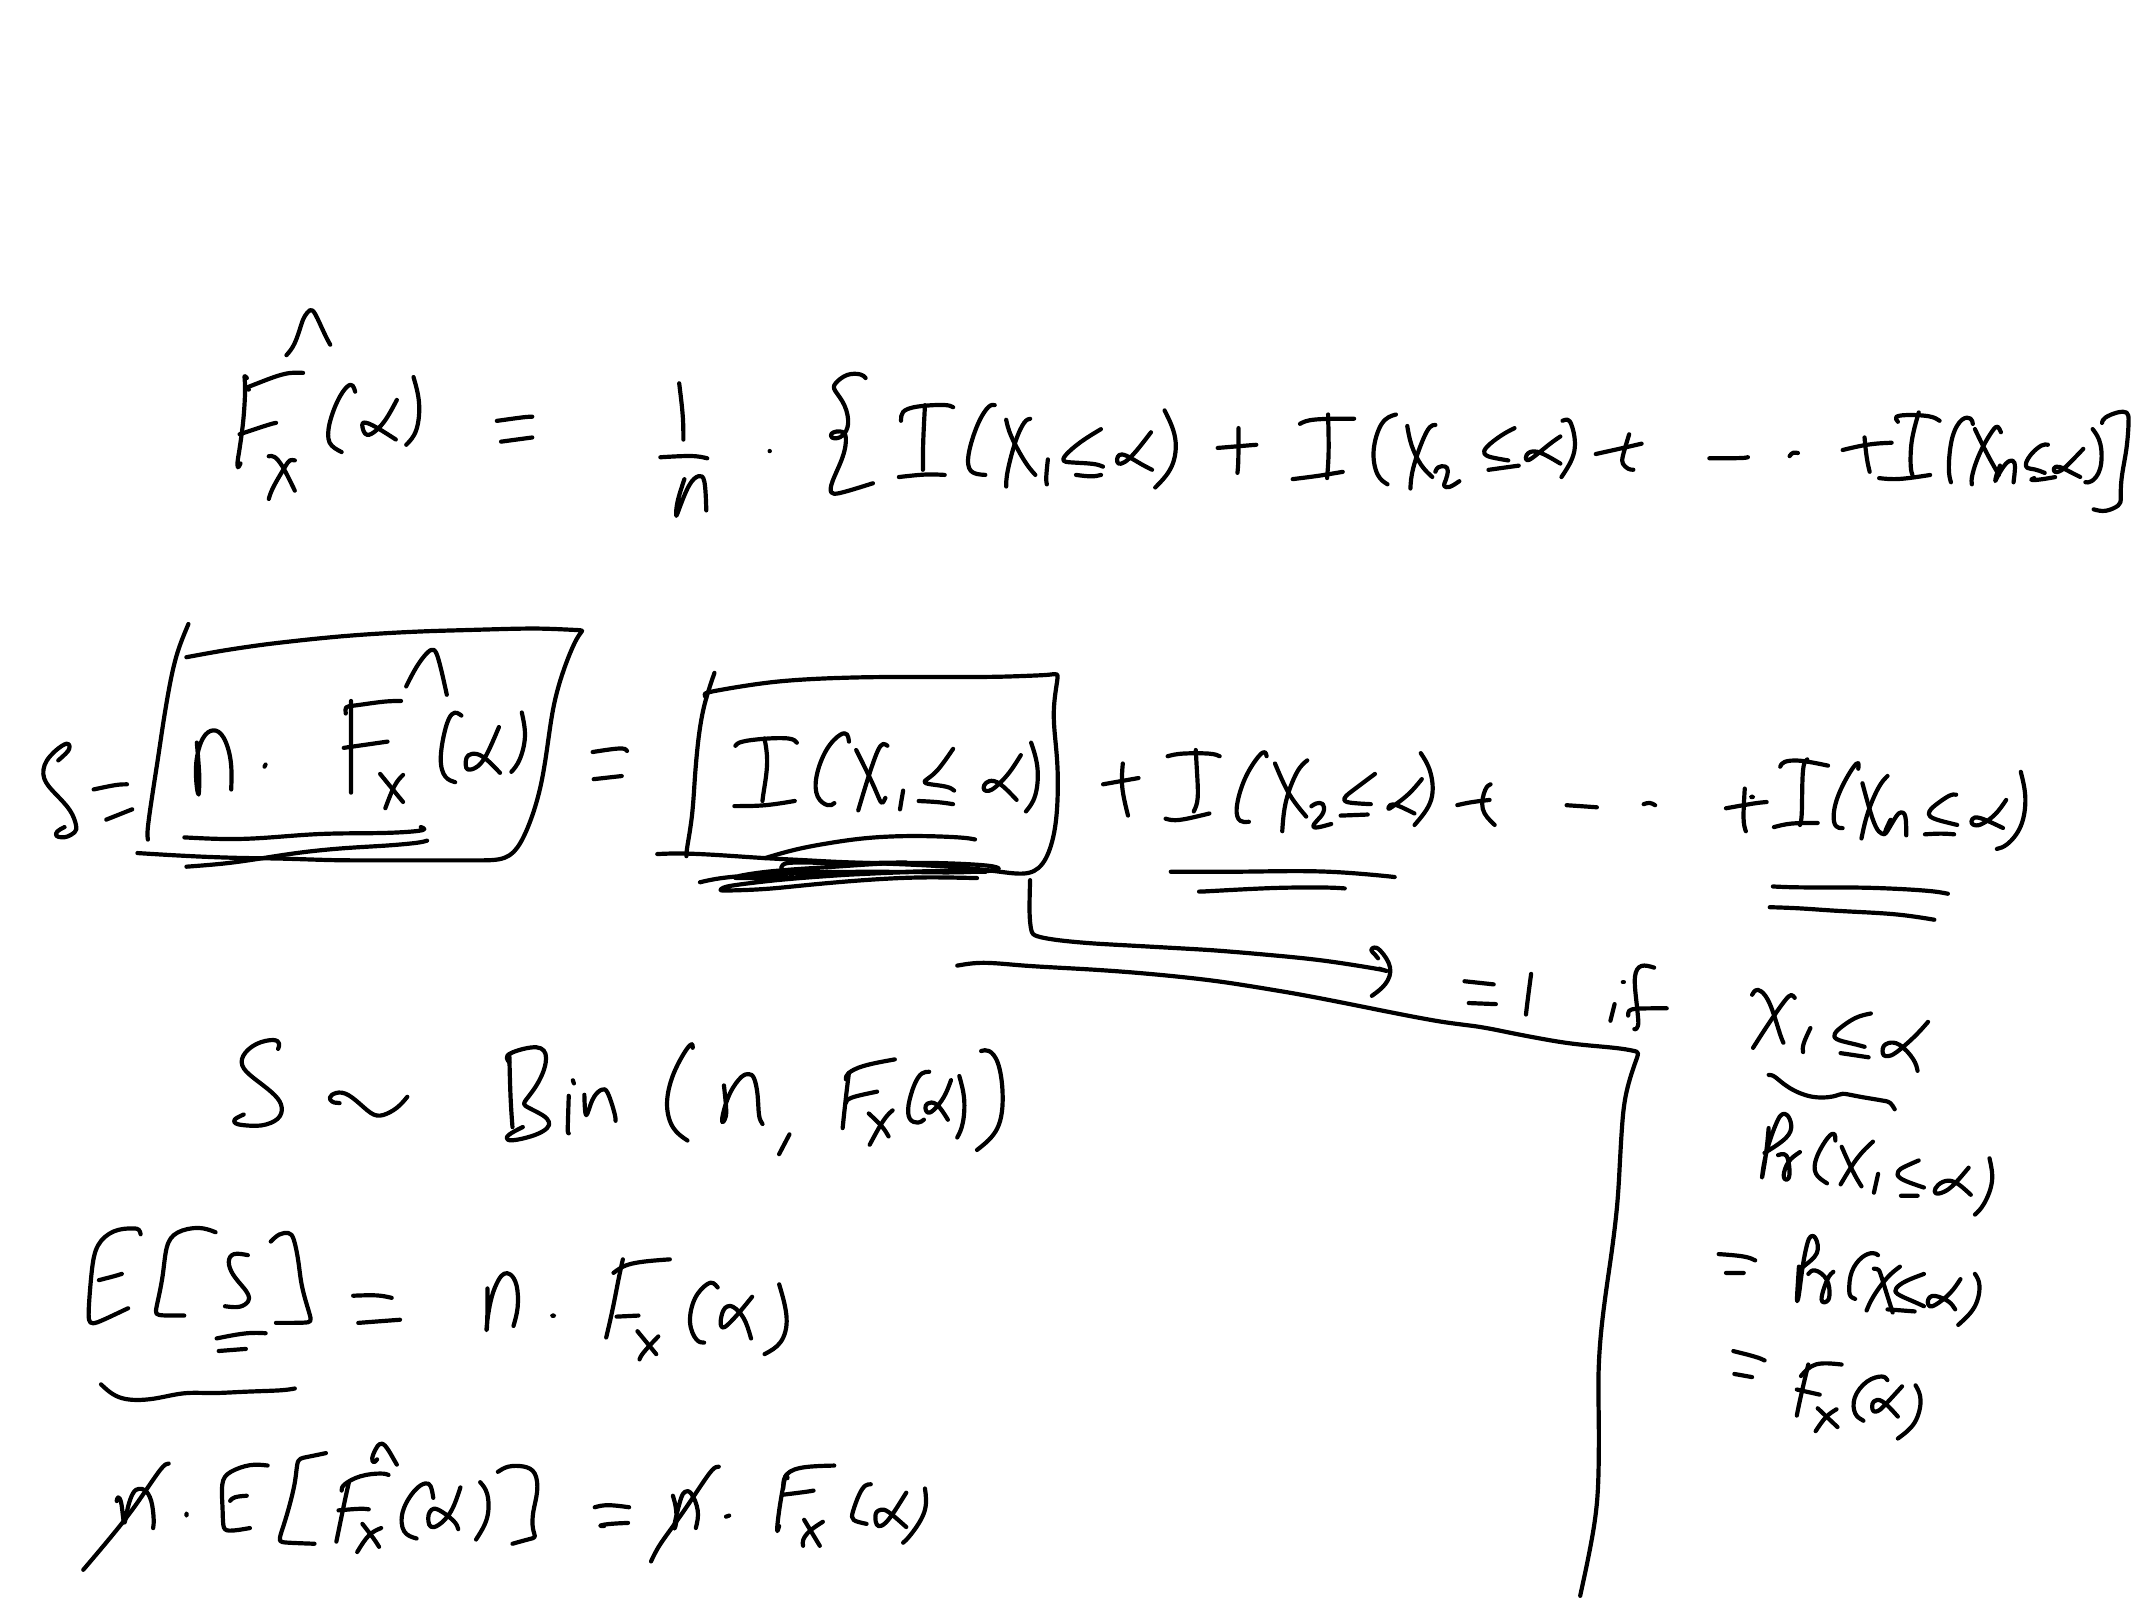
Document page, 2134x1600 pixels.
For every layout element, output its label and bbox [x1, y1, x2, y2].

text_box [42, 309, 2129, 1596]
